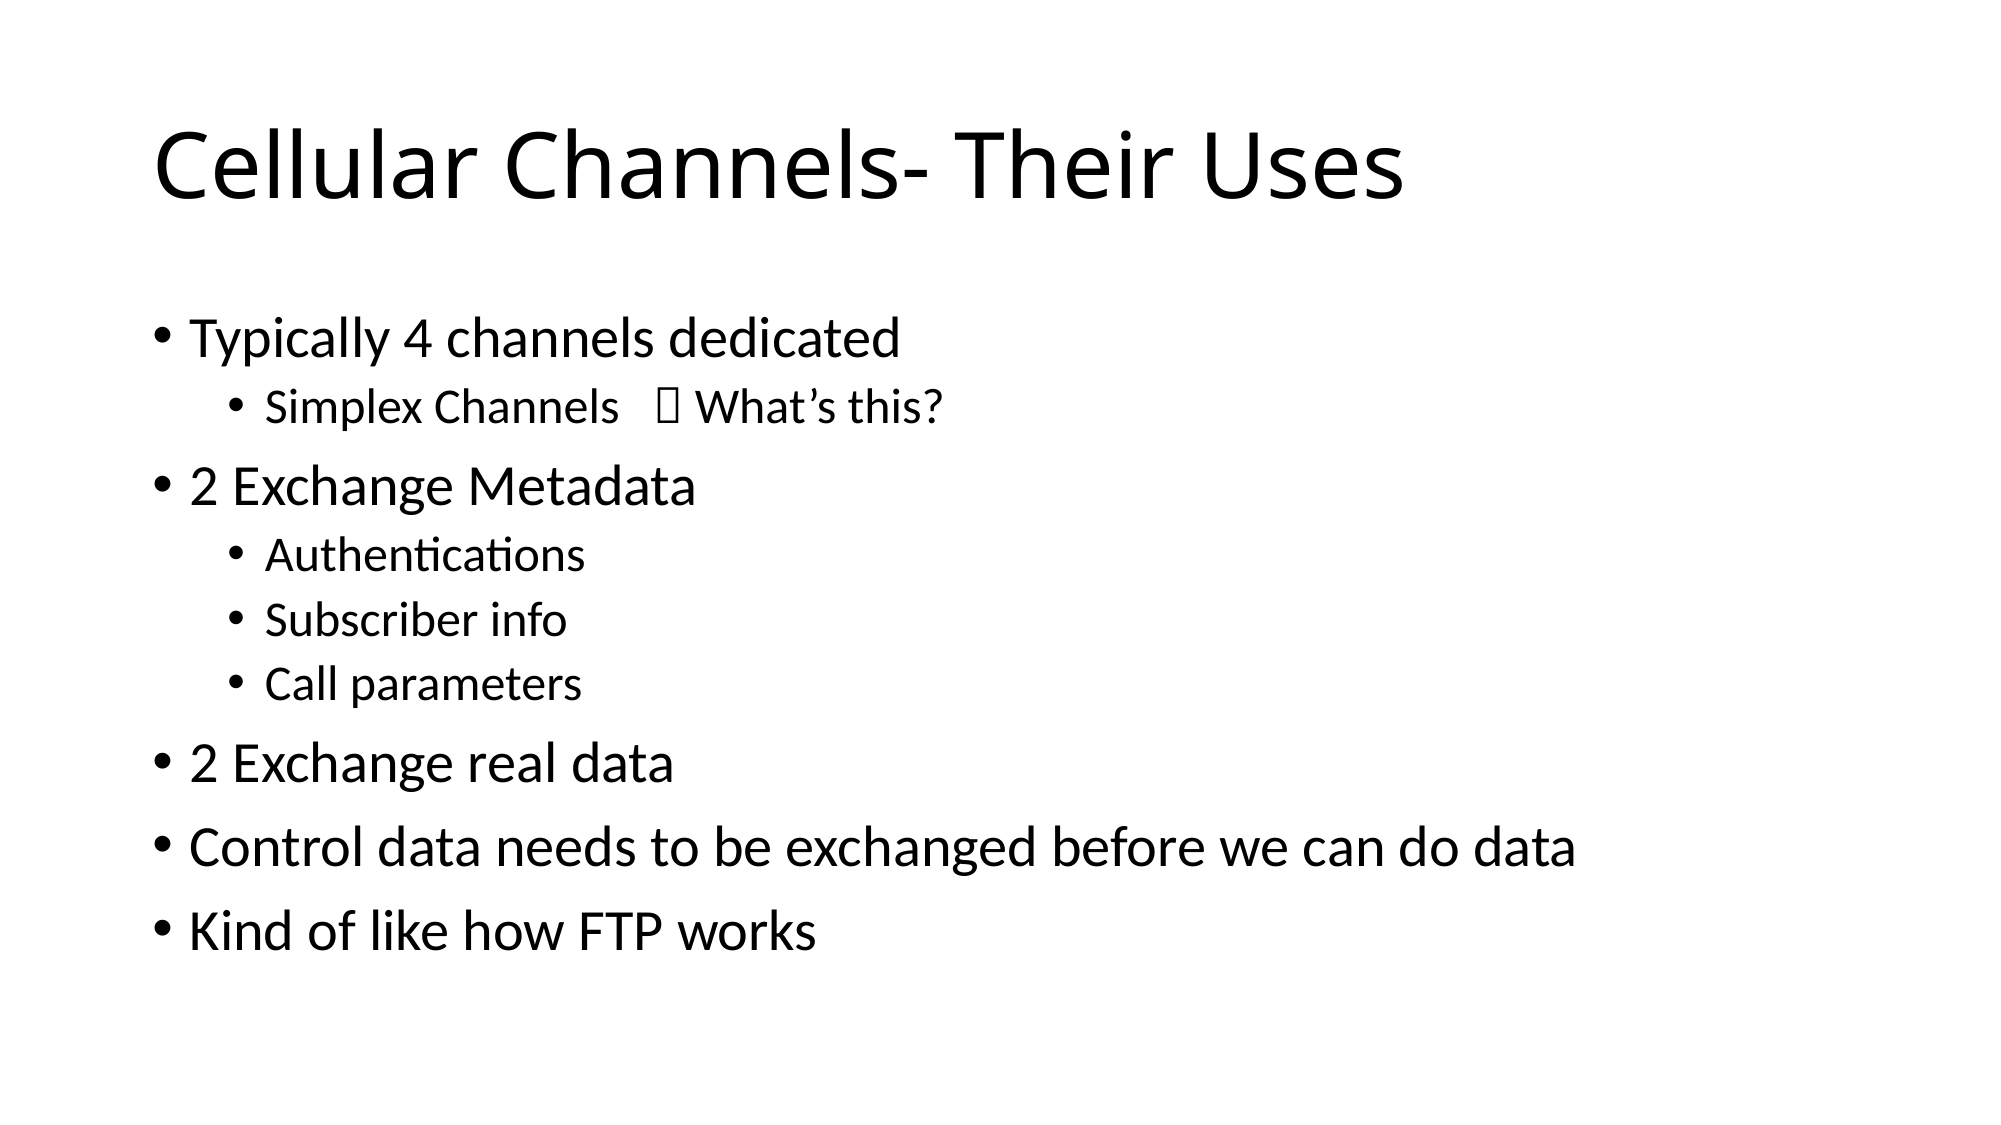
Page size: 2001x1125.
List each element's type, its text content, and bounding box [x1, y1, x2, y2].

list Typically 4 channels dedicated Simplex Channels  What’s this? 2 Exchange Metadata Authentications Subscriber info Call parameters 2 Exchange real data Control data needs to be exchanged before we can do data Kind of like how FTP works [137, 299, 1863, 1014]
title Cellular Channels- Their Uses [137, 59, 1863, 278]
